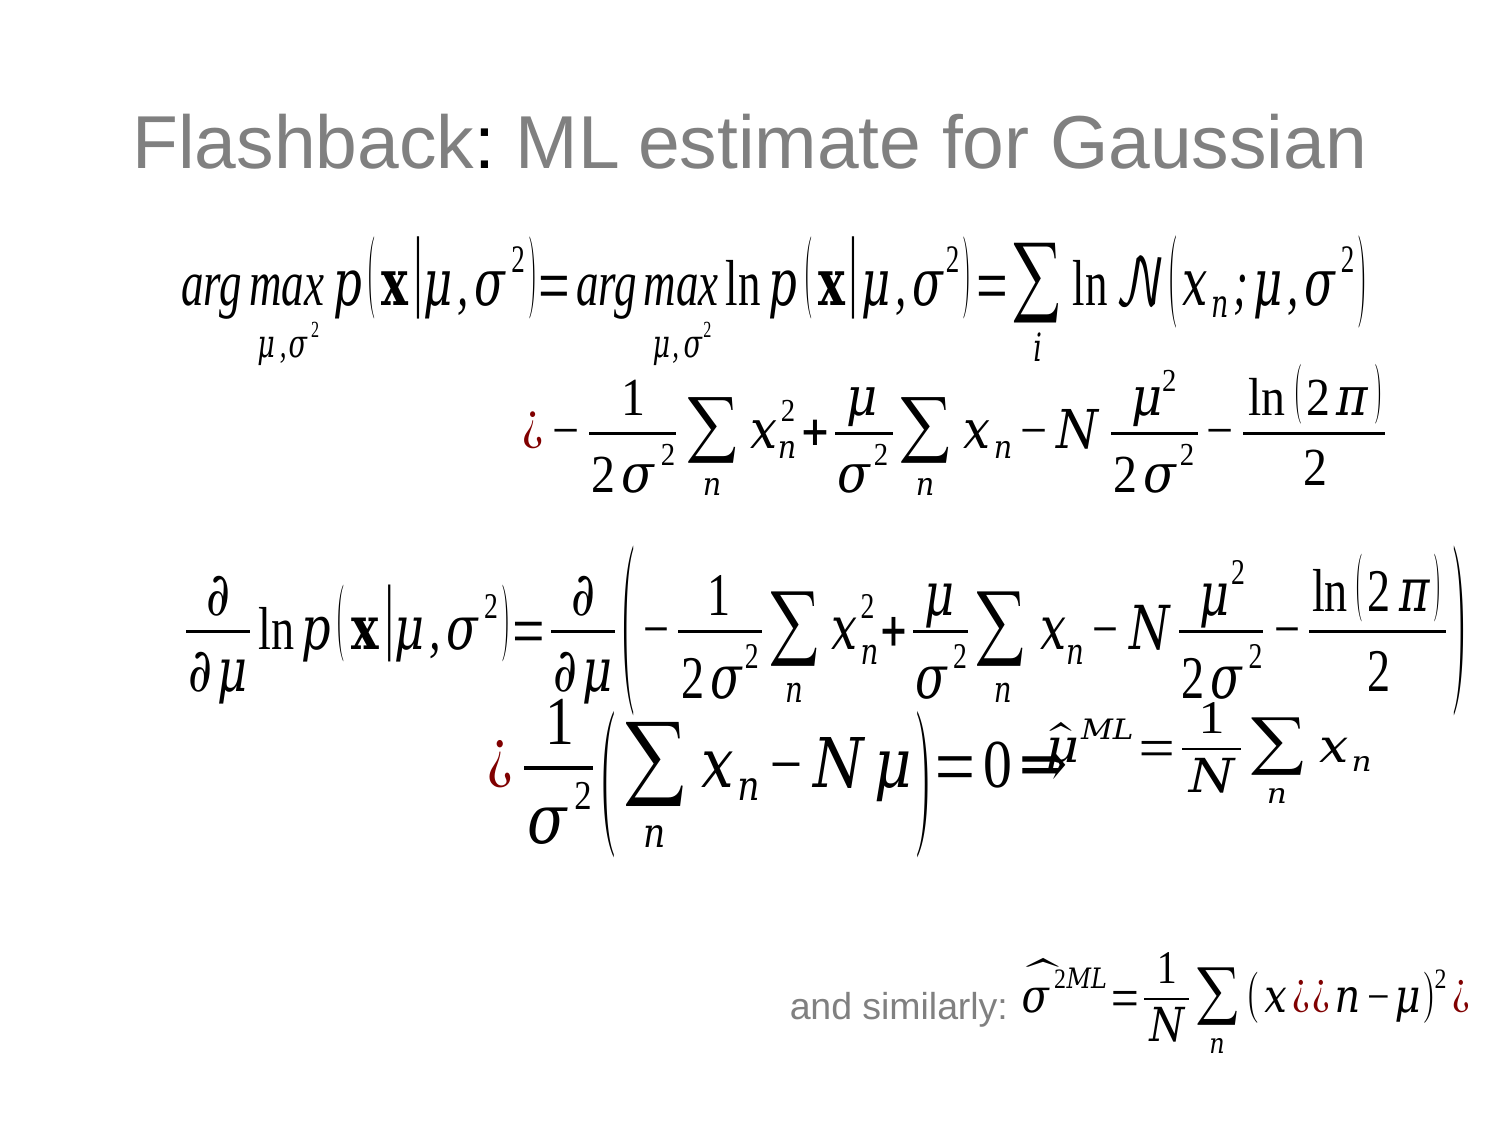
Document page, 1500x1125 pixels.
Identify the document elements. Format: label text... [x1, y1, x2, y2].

list [76, 196, 1427, 584]
text_box and similarly: [775, 974, 1024, 1035]
title Flashback: ML estimate for Gaussian [75, 45, 1425, 233]
